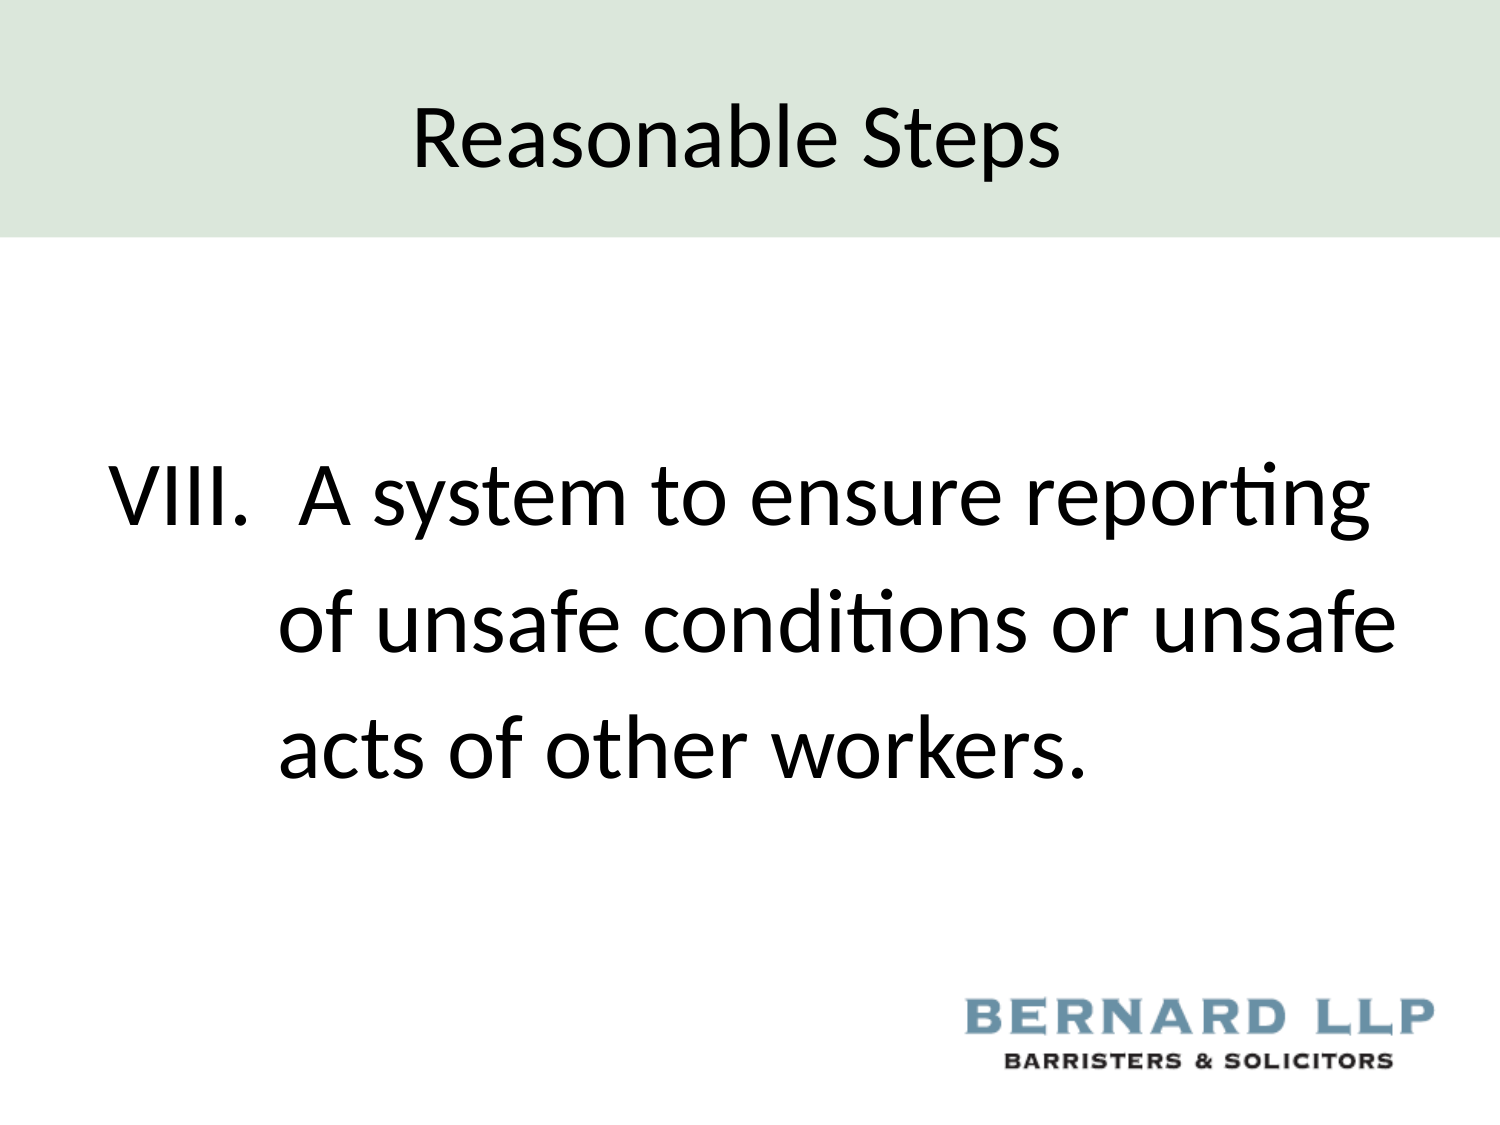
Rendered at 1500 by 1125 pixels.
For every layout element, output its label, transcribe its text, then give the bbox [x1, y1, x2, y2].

picture [937, 987, 1451, 1081]
title Reasonable Steps [62, 37, 1413, 226]
list A system to ensure reporting of unsafe conditions or unsafe acts of other workers. [74, 299, 1463, 988]
text_box [0, 0, 1500, 238]
